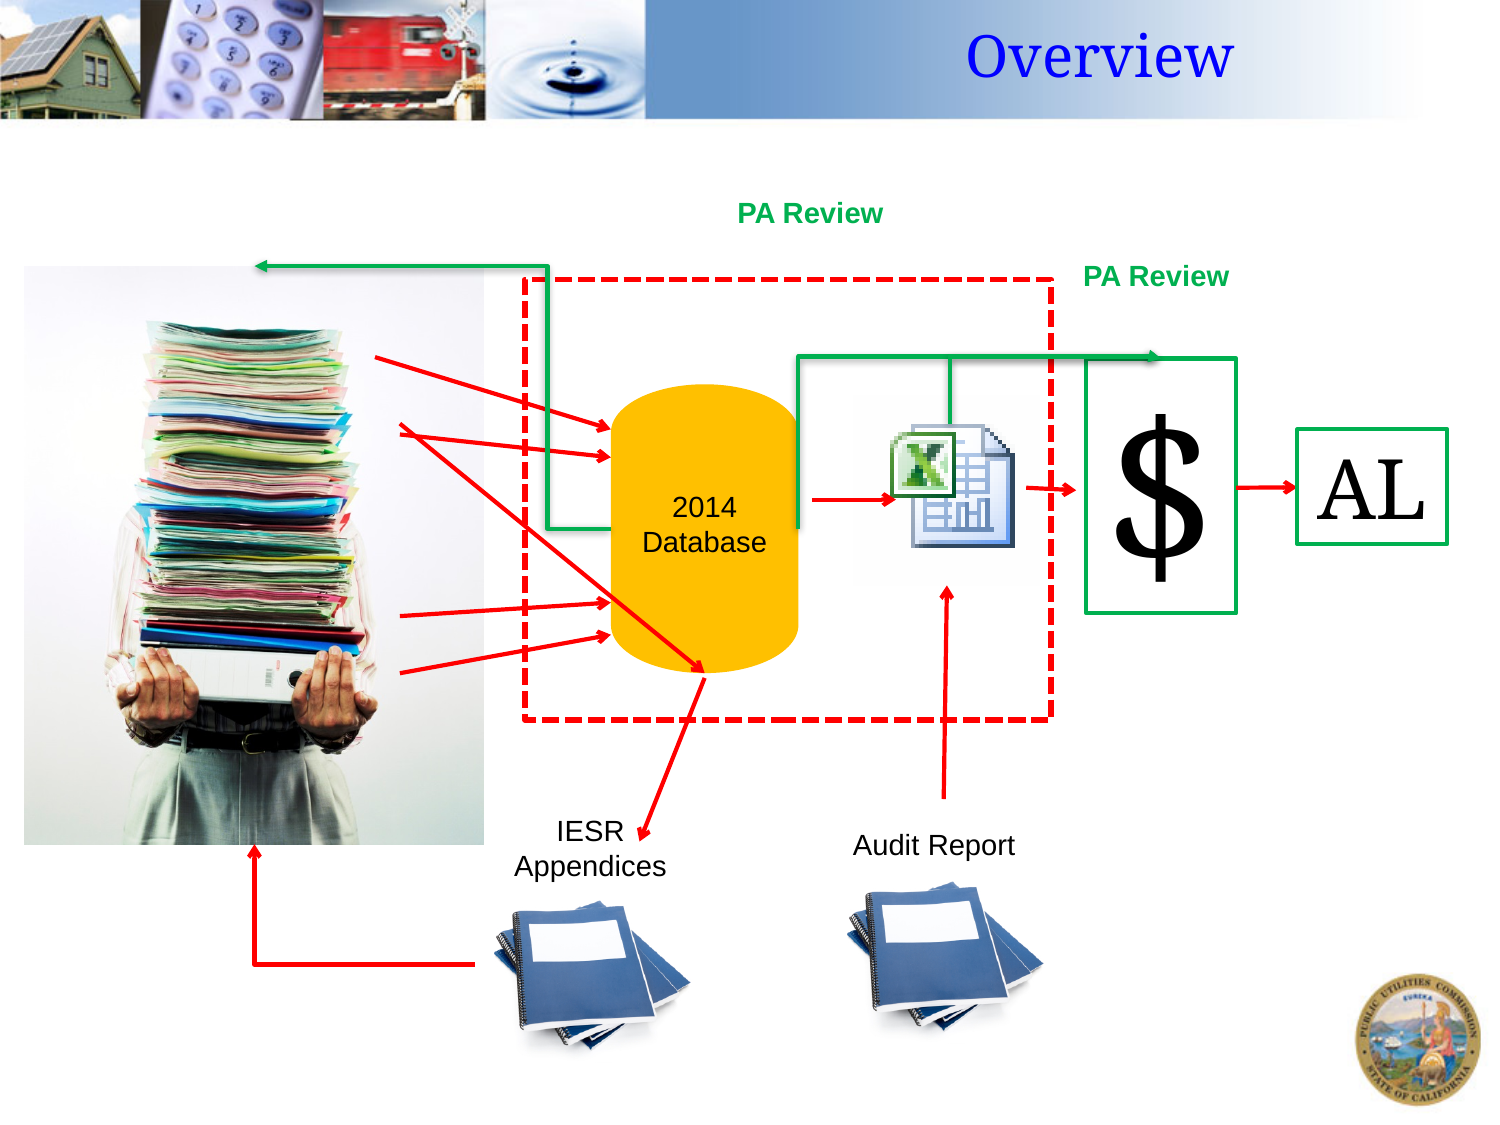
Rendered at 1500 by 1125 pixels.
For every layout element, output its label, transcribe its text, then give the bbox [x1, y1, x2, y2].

text_box AL [1297, 429, 1448, 545]
text_box Audit Report [827, 818, 1049, 847]
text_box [374, 356, 612, 674]
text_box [949, 358, 1162, 424]
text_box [420, 99, 539, 551]
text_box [798, 358, 1162, 529]
text_box PA Review [699, 187, 921, 238]
text_box PA Review [1045, 250, 1267, 301]
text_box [254, 843, 476, 965]
text_box Overview [812, 13, 1388, 95]
picture [0, 0, 1500, 1125]
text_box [639, 677, 705, 842]
text_box [525, 279, 1052, 720]
text_box IESR Appendices [480, 804, 702, 864]
text_box $ [1086, 358, 1237, 614]
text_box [943, 585, 948, 800]
